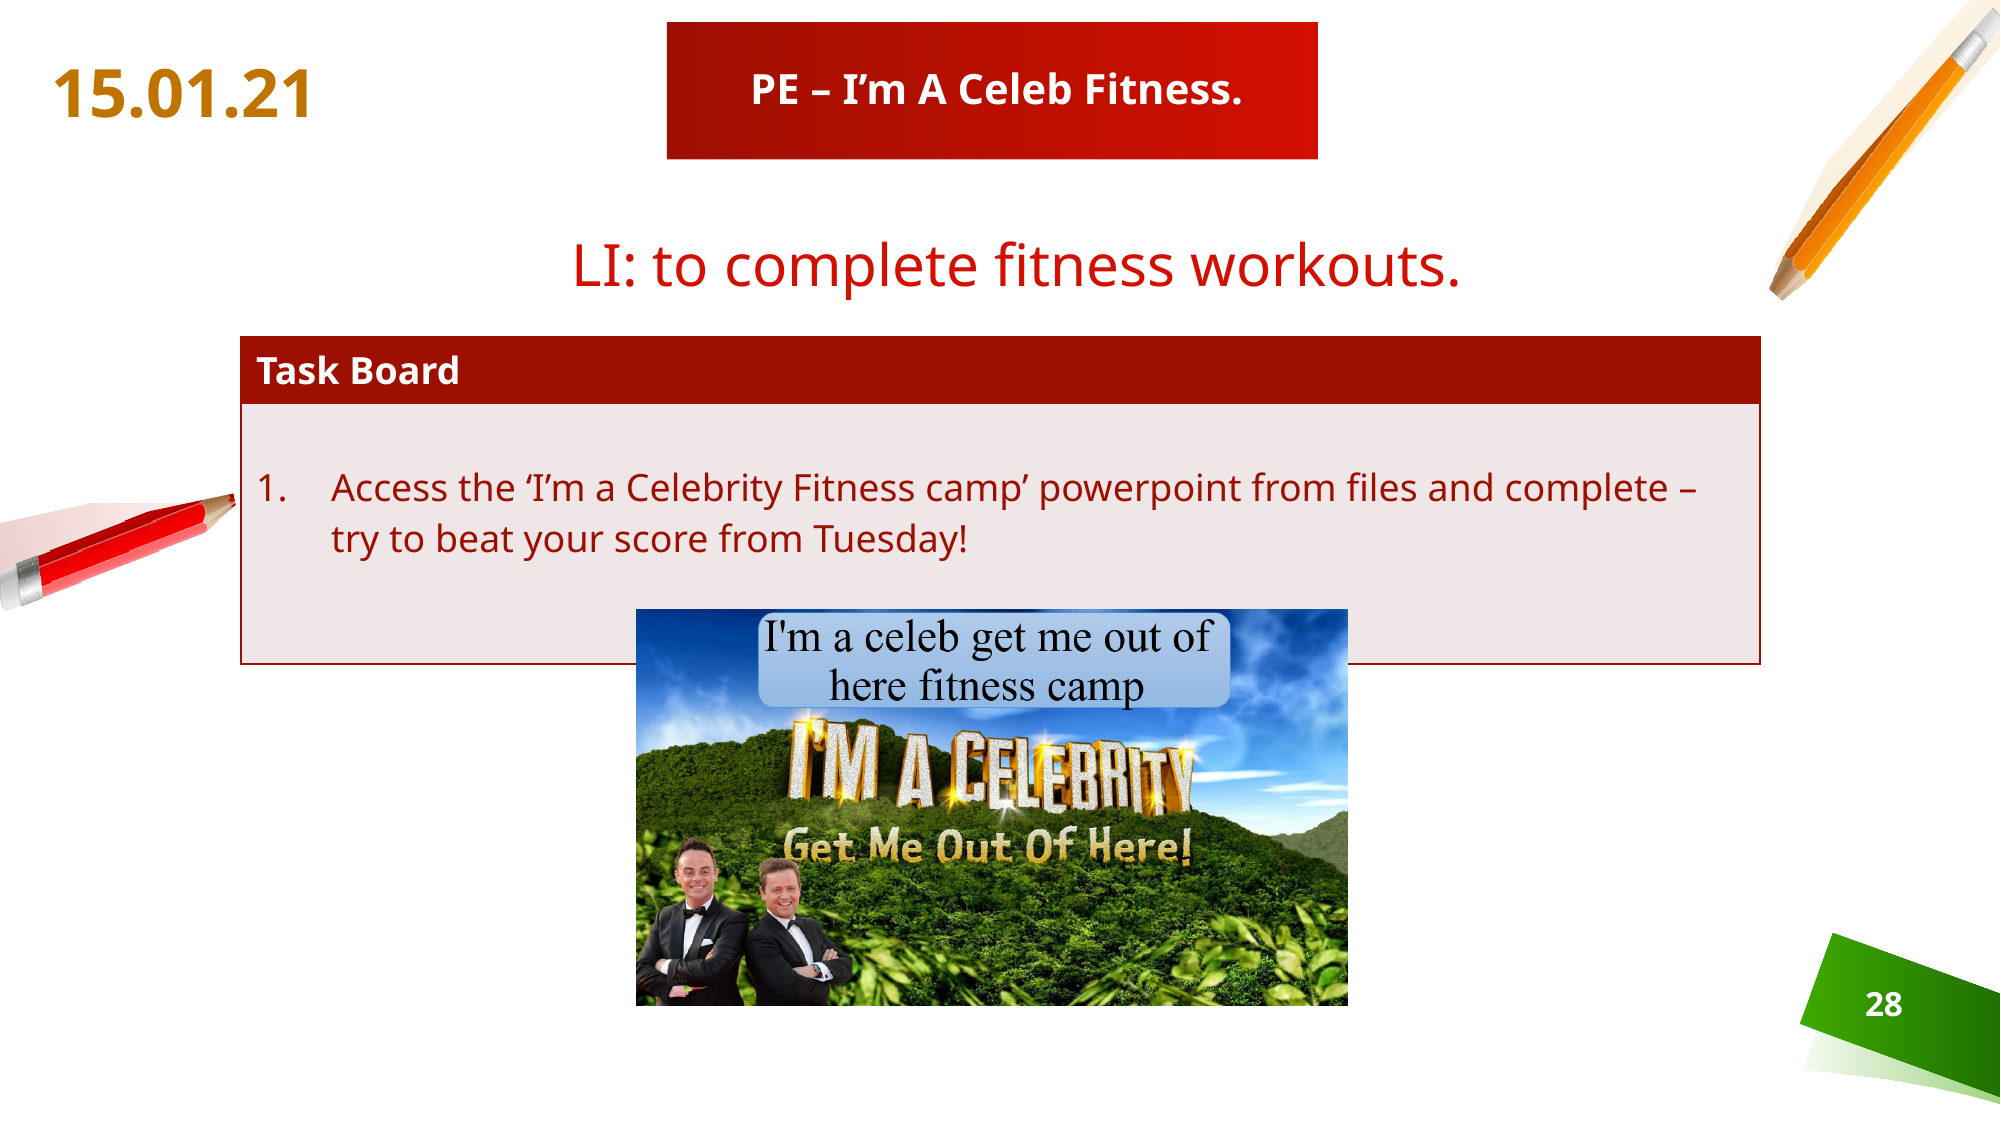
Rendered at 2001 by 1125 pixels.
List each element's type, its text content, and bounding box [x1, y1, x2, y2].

picture [636, 609, 1348, 1006]
title PE – I’m A Celeb Fitness. [666, 22, 1318, 159]
picture [0, 493, 240, 613]
footer 15.01.21 [51, 61, 484, 122]
picture [1755, 0, 2000, 322]
slide_number 28 [1831, 975, 1937, 1036]
text_box LI: to complete fitness workouts. [446, 159, 1588, 336]
table_header Task Board [242, 338, 1759, 402]
table_cell Access the ‘I’m a Celebrity Fitness camp’ powerpoint from files and complete – try to beat your score from Tuesday! [242, 404, 1759, 663]
